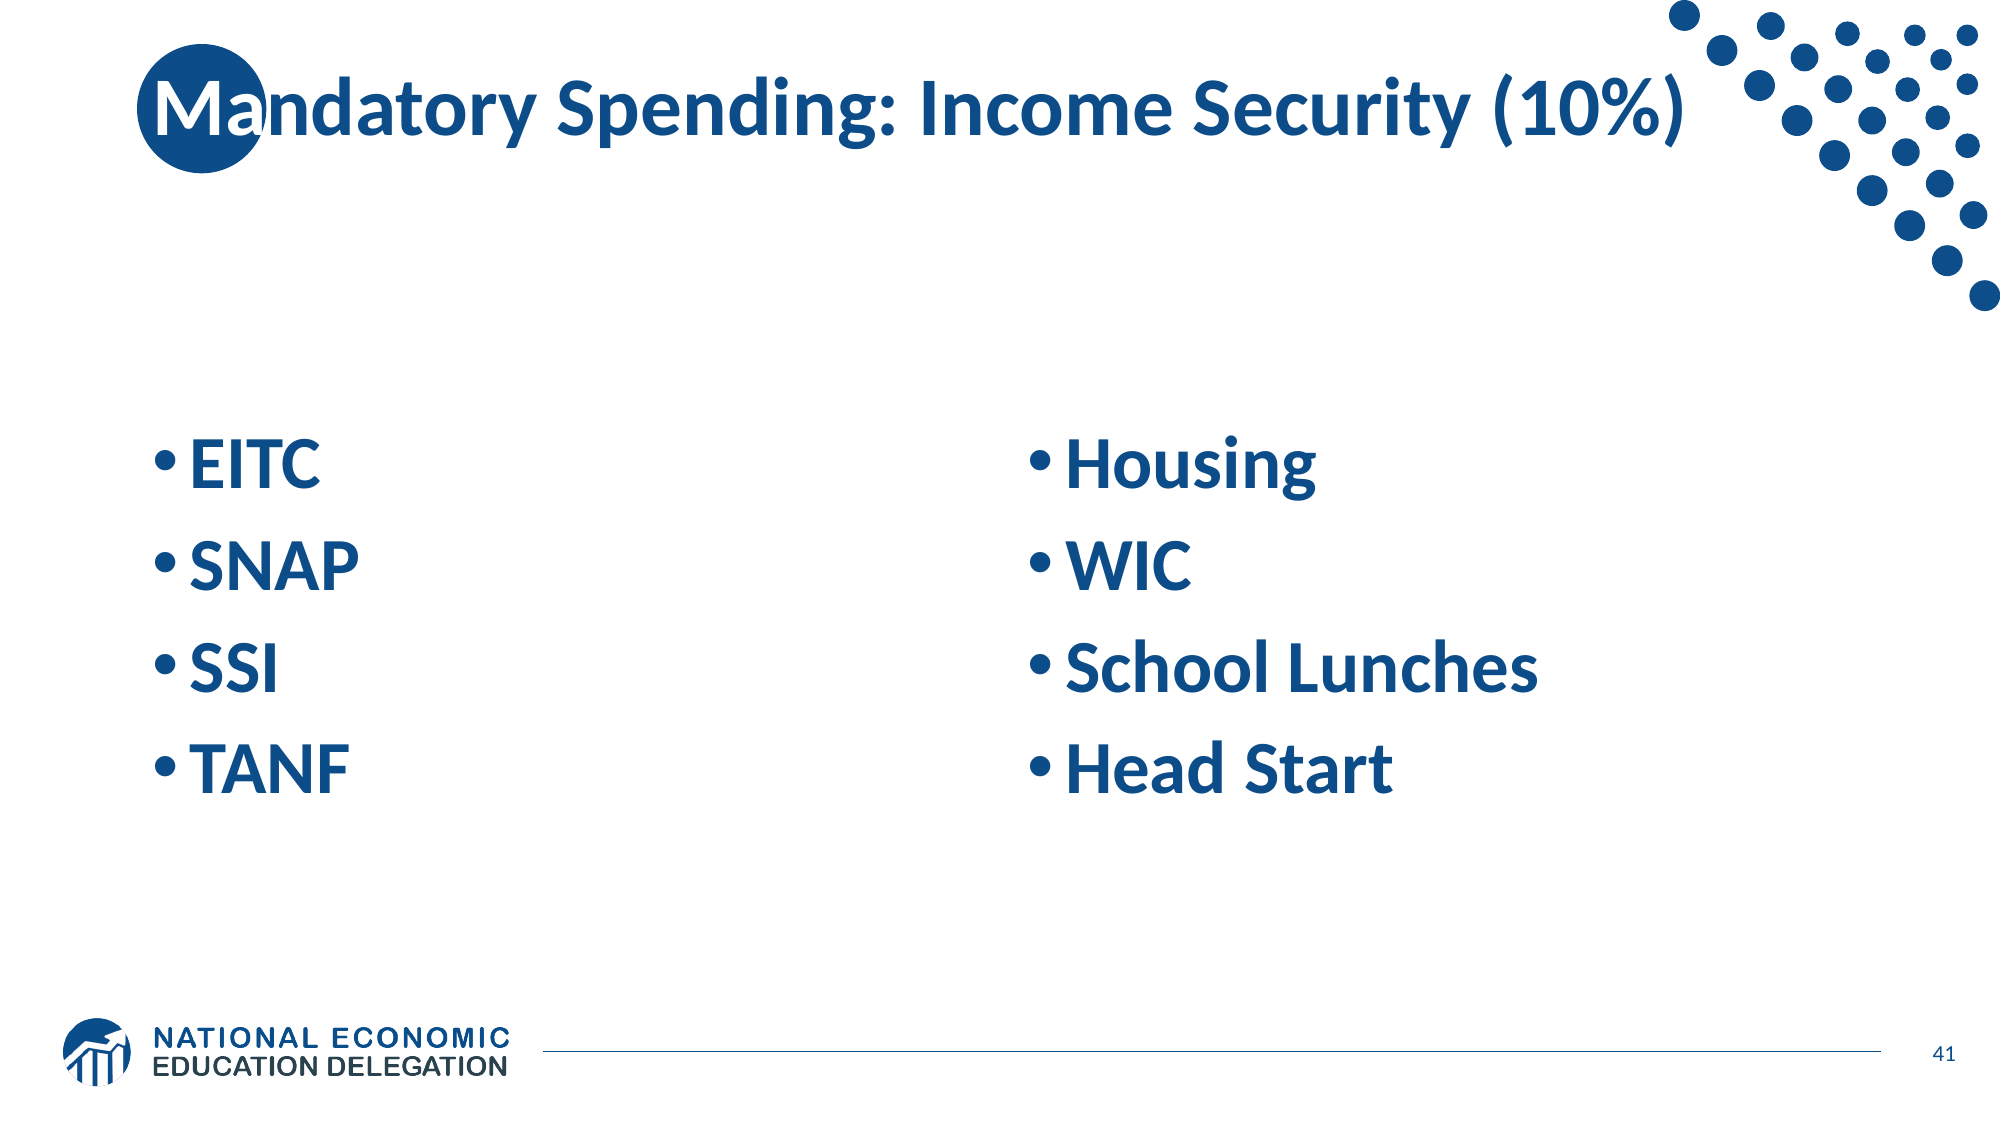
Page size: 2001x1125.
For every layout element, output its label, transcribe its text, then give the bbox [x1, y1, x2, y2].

list Housing WIC School Lunches Head Start [1012, 273, 1863, 961]
title Mandatory Spending: Income Security (10%) [137, 0, 1863, 218]
list EITC SNAP SSI TANF [137, 273, 988, 961]
picture [55, 1013, 520, 1091]
slide_number 41 [1521, 1022, 1972, 1082]
